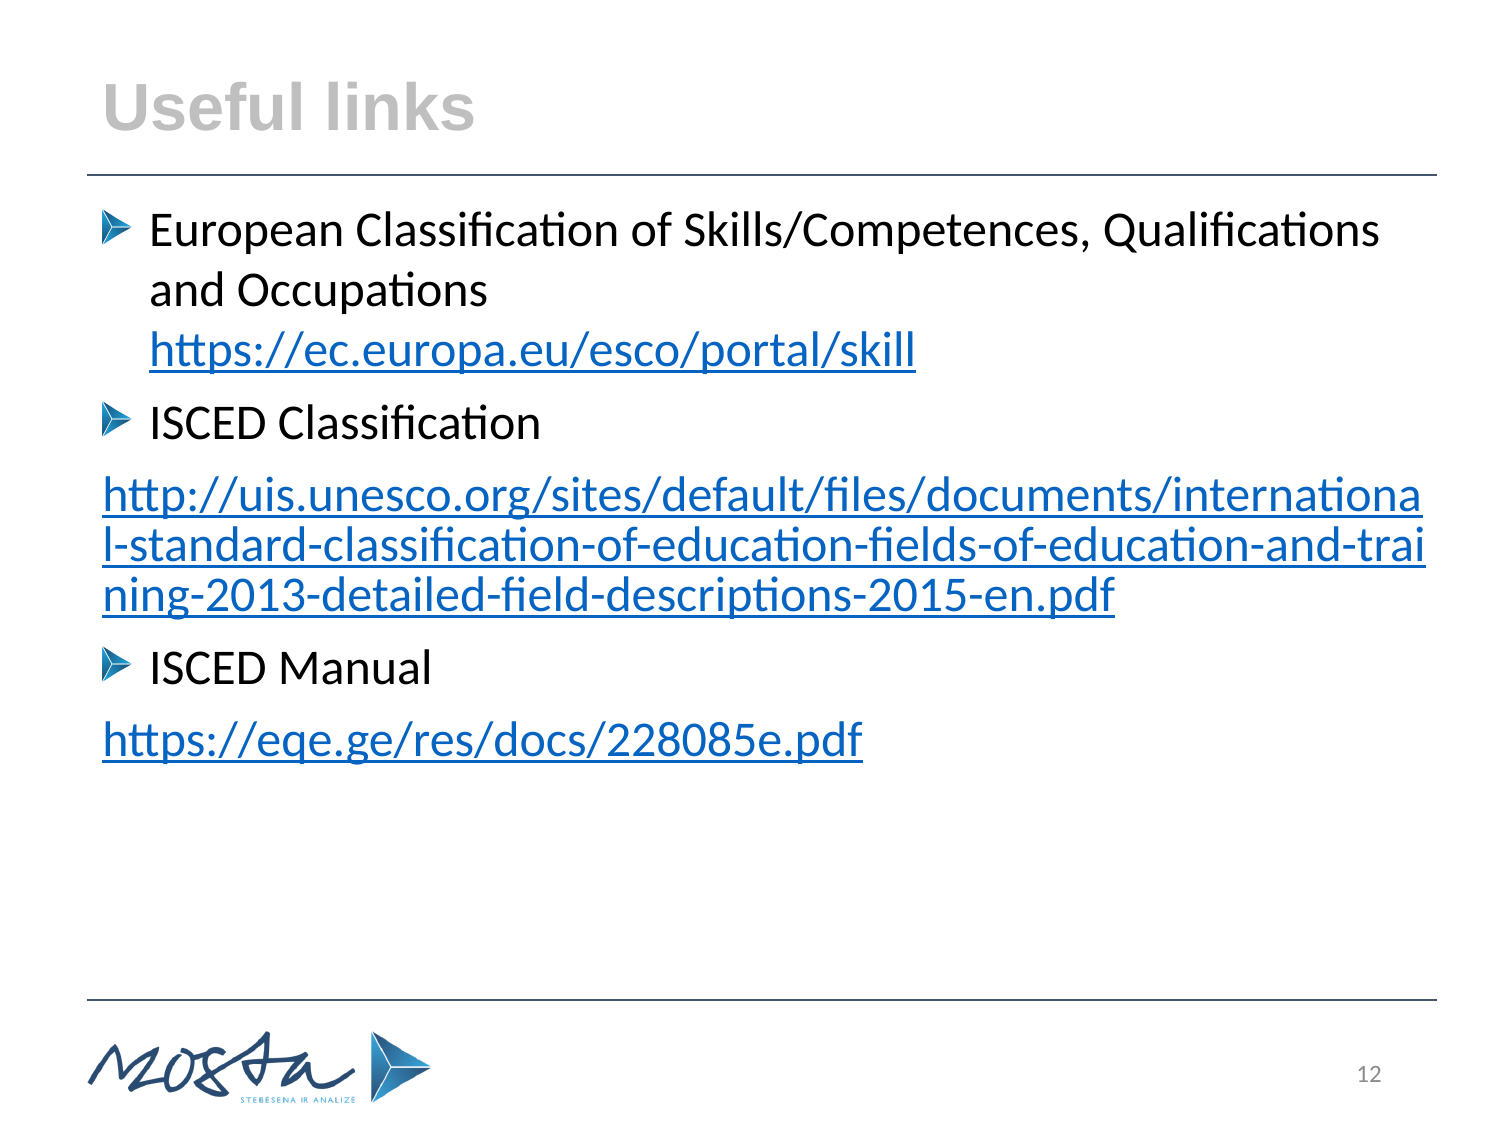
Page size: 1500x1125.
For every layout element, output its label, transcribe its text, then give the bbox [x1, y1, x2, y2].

picture [87, 1031, 431, 1103]
title Useful links [87, 52, 1397, 166]
picture [102, 401, 133, 437]
picture [102, 209, 133, 245]
slide_number 12 [1059, 1042, 1397, 1103]
picture [102, 646, 133, 682]
text_box European Classification of Skills/Competences, Qualifications and Occupations https://ec.europa.eu/esco/portal/skill ISCED Classification http://uis.unesco.org/sites/default/files/documents/international-standard-classification-of-education-fields-of-education-and-training-2013-detailed-field-descriptions-2015-en.pdf ISCED Manual https://eqe.ge/res/docs/228085e.pdf [87, 189, 1442, 820]
